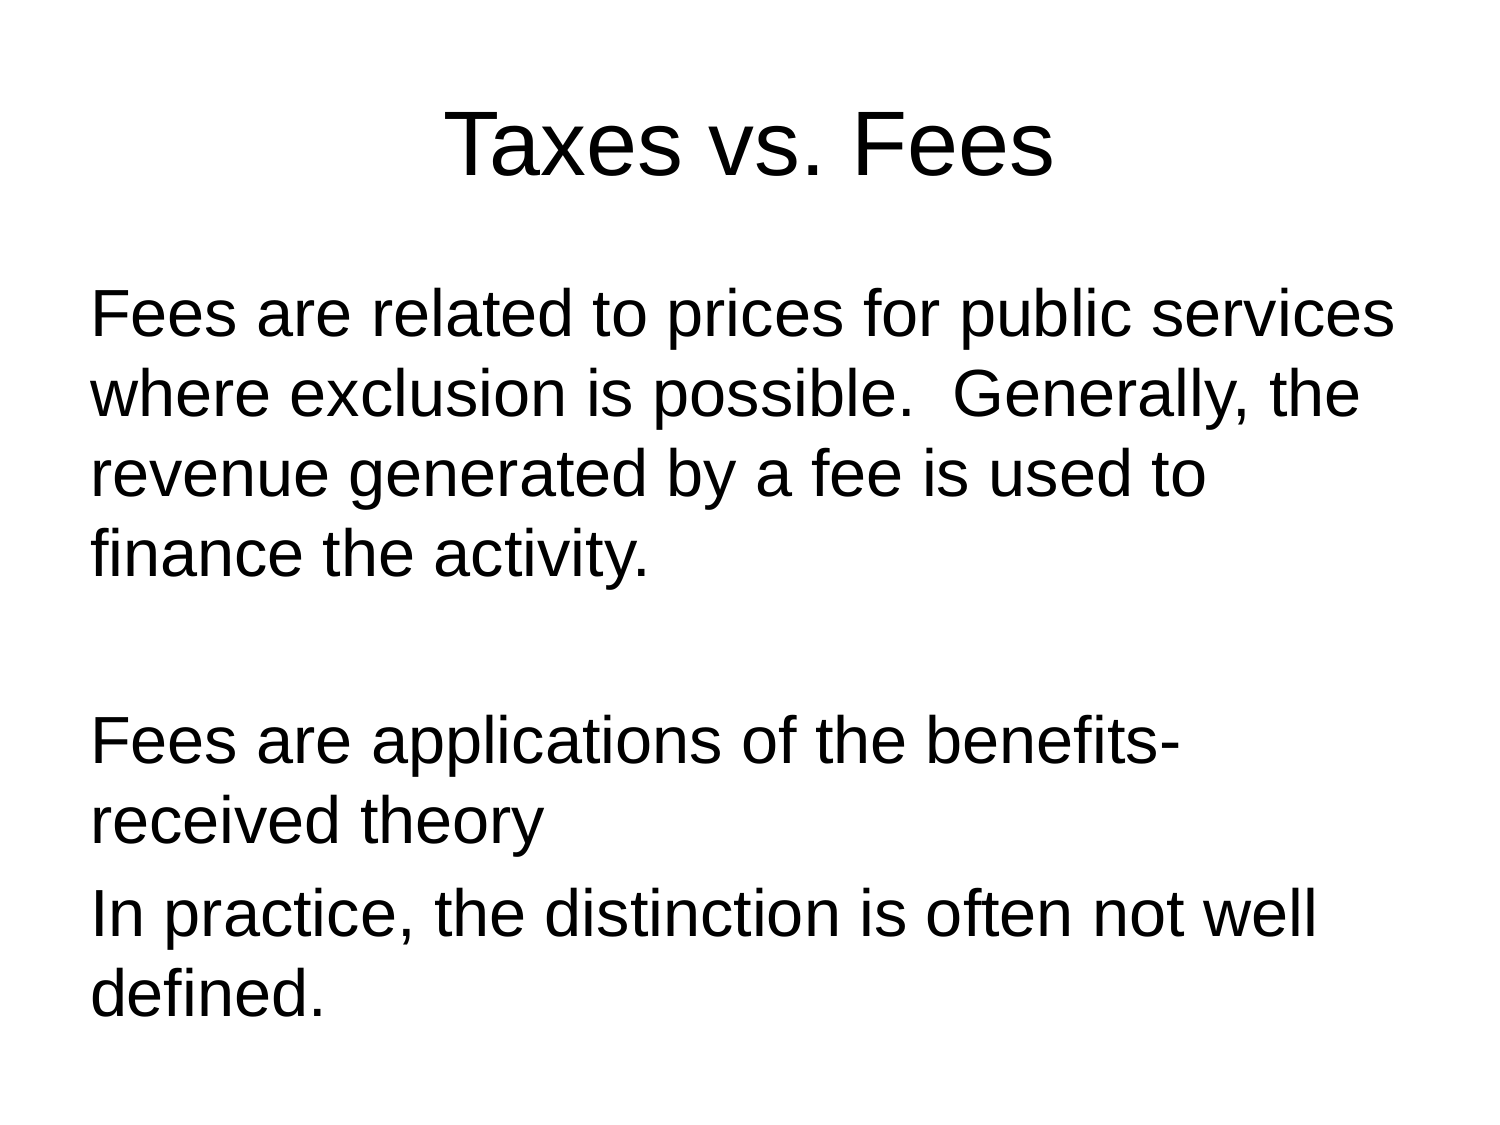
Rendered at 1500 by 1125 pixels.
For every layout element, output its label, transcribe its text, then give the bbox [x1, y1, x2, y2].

list Fees are related to prices for public services where exclusion is possible. Generally, the revenue generated by a fee is used to finance the activity. Fees are applications of the benefits-received theory In practice, the distinction is often not well defined. [75, 262, 1425, 1005]
title Taxes vs. Fees [75, 45, 1425, 233]
